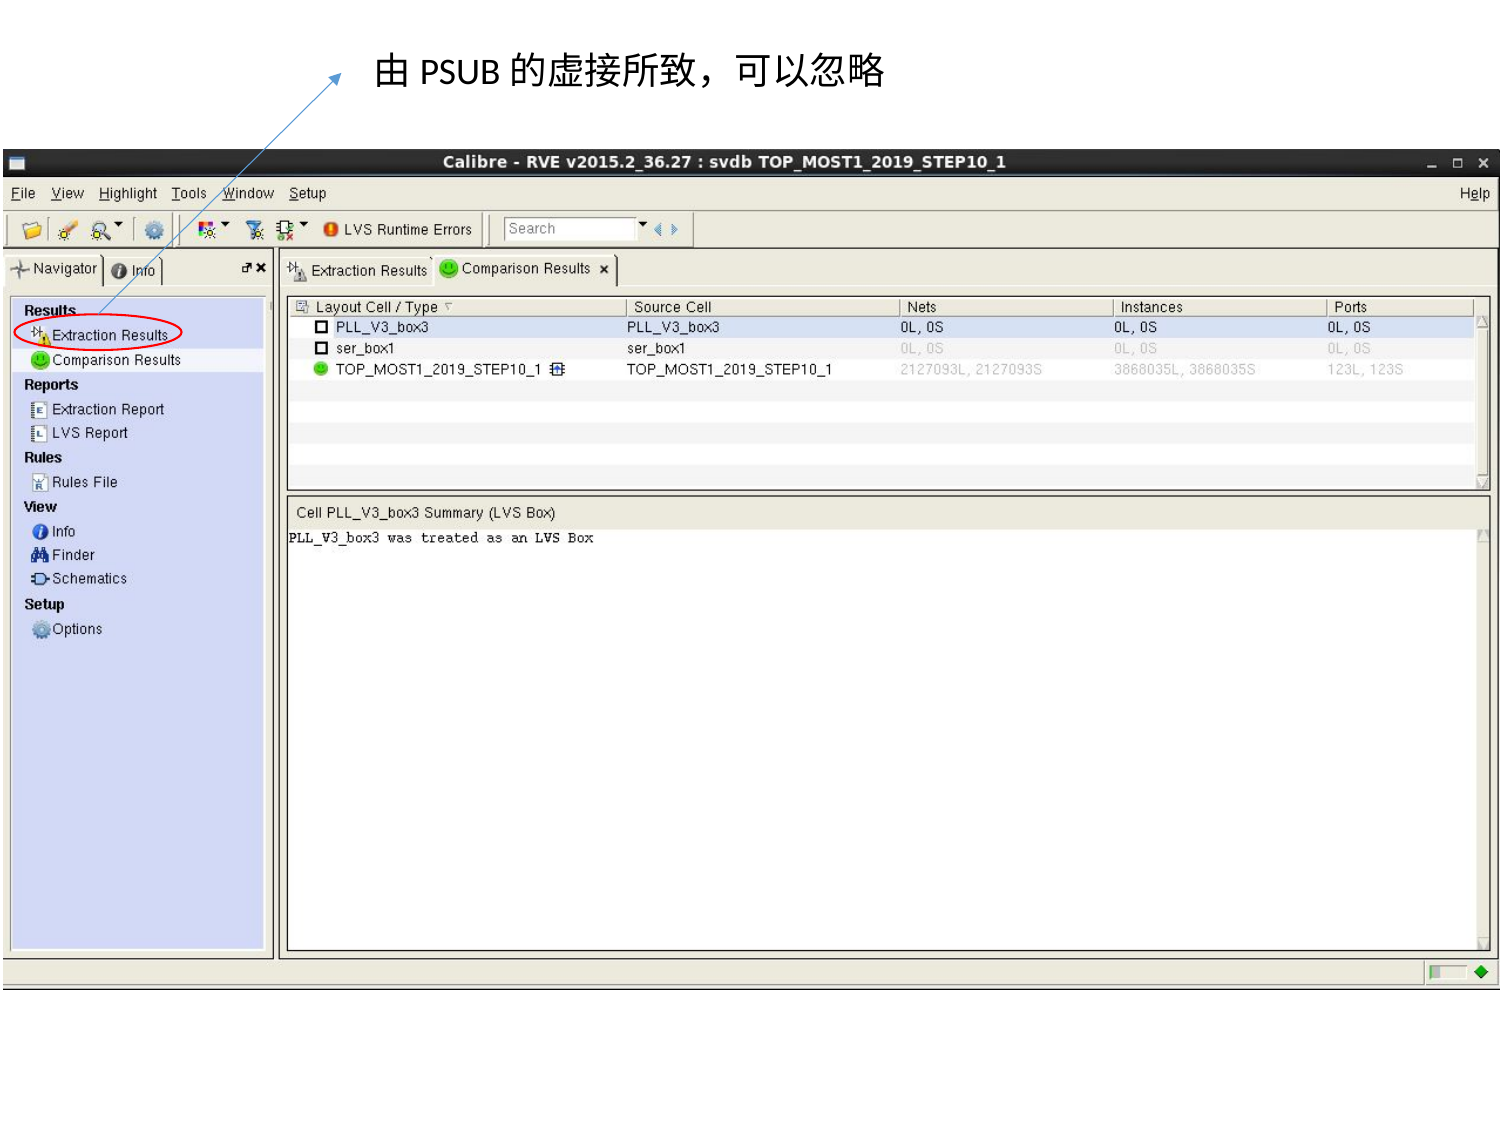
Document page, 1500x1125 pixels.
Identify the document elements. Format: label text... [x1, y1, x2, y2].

picture [2, 149, 1500, 990]
text_box 由PSUB的虚接所致，可以忽略 [358, 39, 919, 100]
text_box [97, 72, 342, 315]
